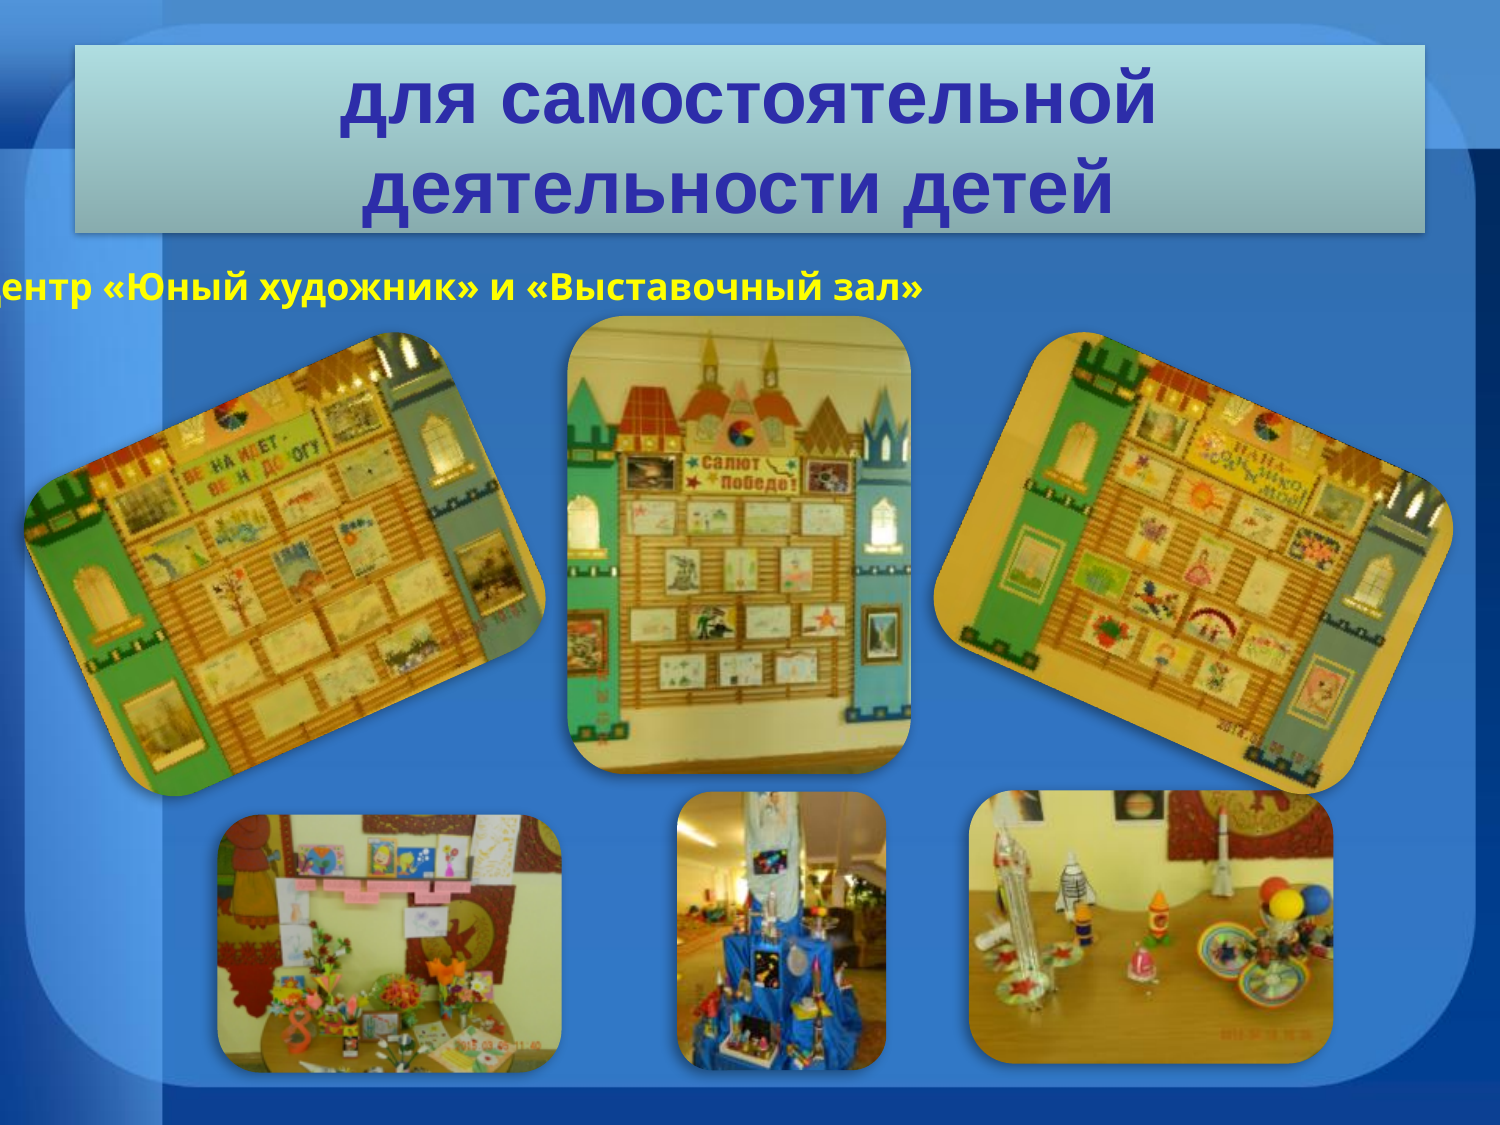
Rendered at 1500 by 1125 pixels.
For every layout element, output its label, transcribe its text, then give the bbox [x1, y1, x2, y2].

text_box Центр «Юный художник» и «Выставочный зал» [0, 255, 939, 315]
picture [0, 0, 1500, 1125]
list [217, 814, 562, 1073]
title для самостоятельной деятельности детей [75, 45, 1425, 233]
